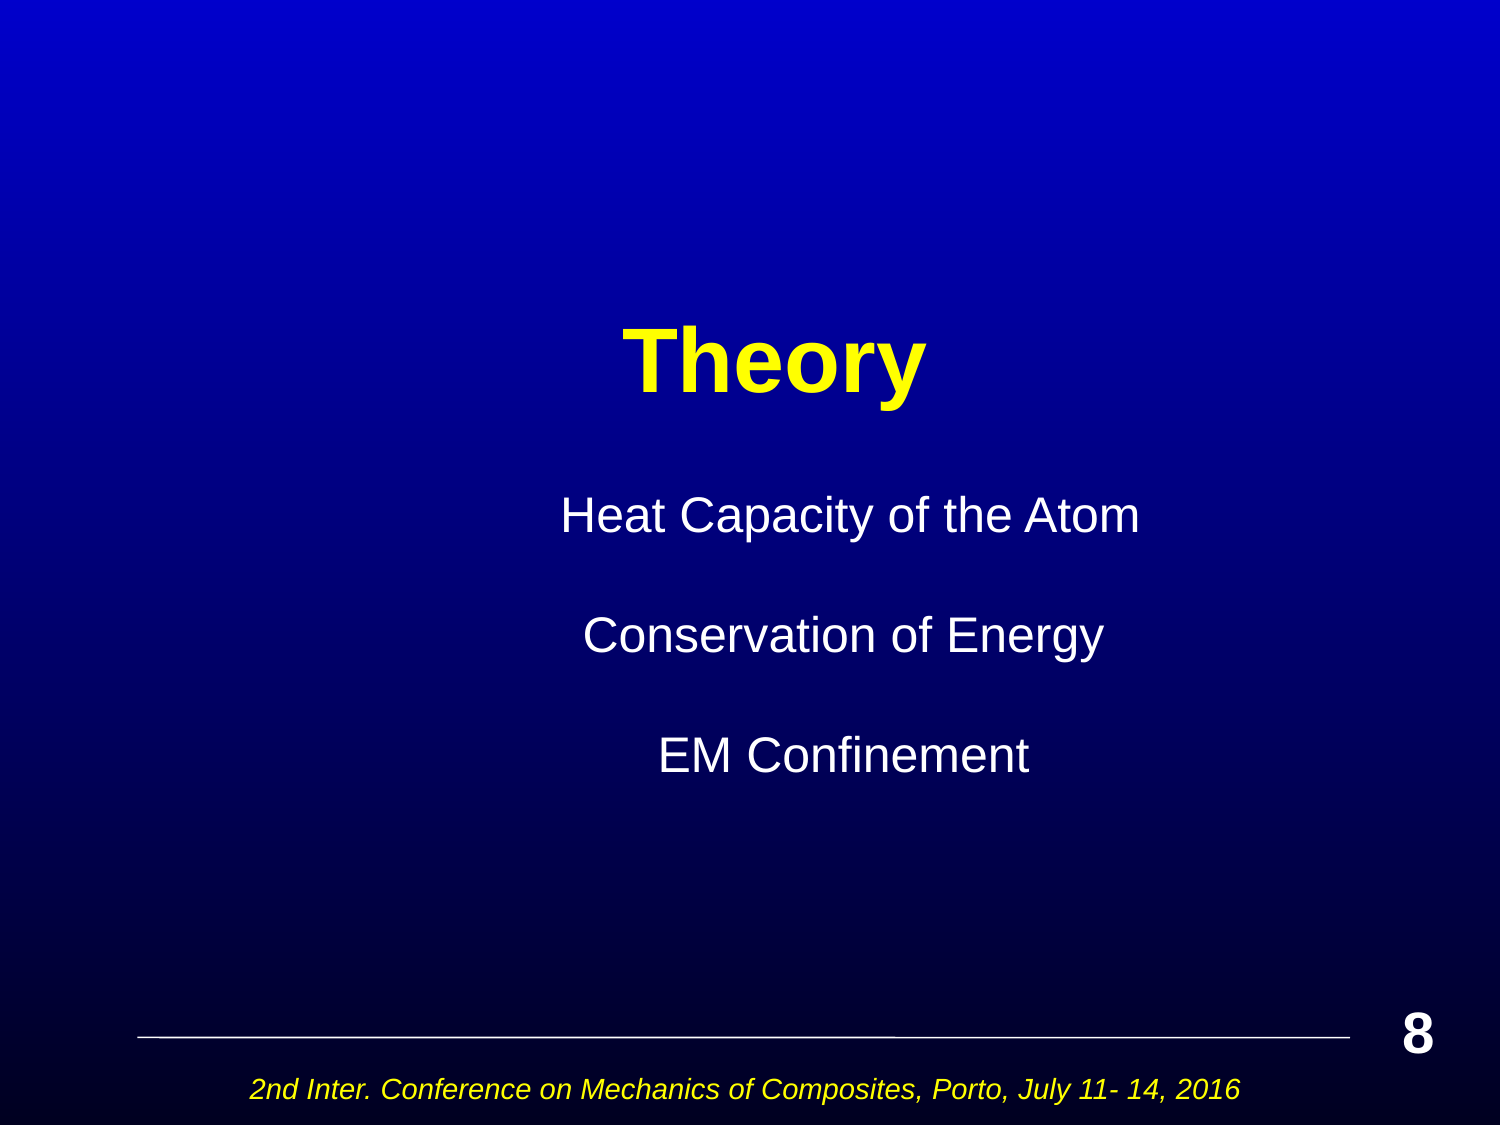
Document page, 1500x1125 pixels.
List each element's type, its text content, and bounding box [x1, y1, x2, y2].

text_box Heat Capacity of the Atom Conservation of Energy EM Confinement [437, 474, 1250, 790]
text_box 8 [1387, 987, 1500, 1073]
title Theory [137, 262, 1413, 450]
footer 2nd Inter. Conference on Mechanics of Composites, Porto, July 11- 14, 2016 [112, 1062, 1388, 1125]
